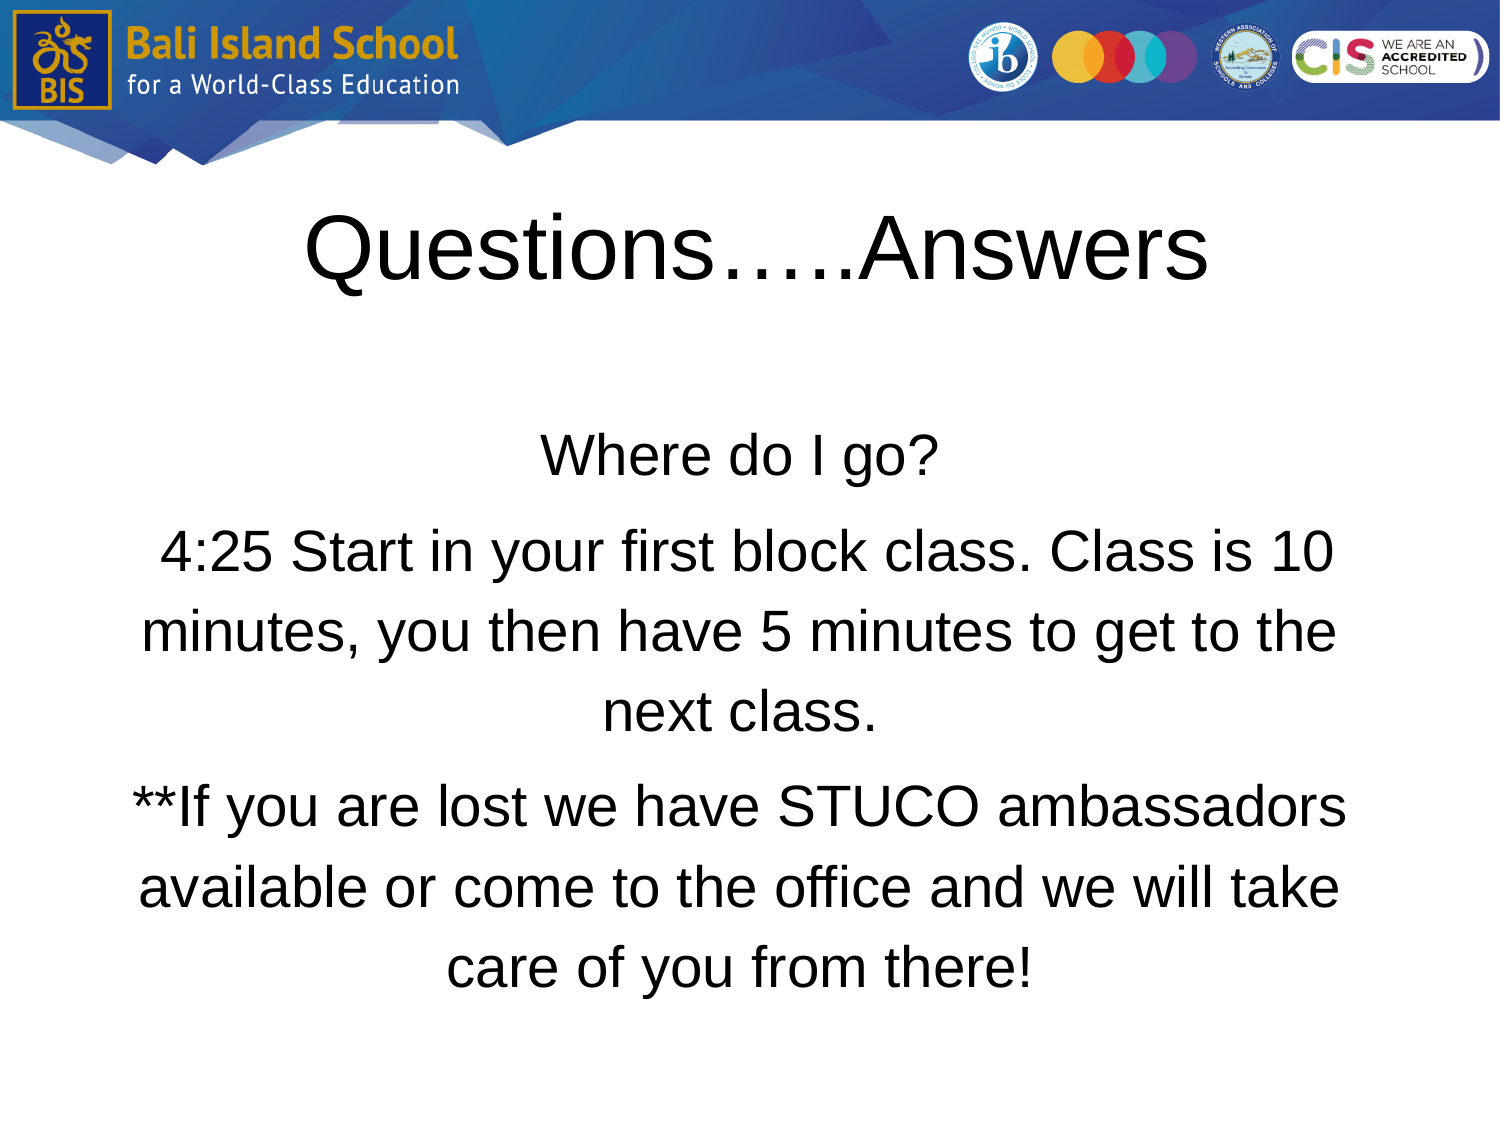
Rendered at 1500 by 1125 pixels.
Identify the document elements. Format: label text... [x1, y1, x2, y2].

picture [0, 0, 1500, 166]
list Questions…..Answers Where do I go? 4:25 Start in your first block class. Class is 10 minutes, you then have 5 minutes to get to the next class. **If you are lost we have STUCO ambassadors available or come to the office and we will take care of you from there! [65, 172, 1416, 1092]
